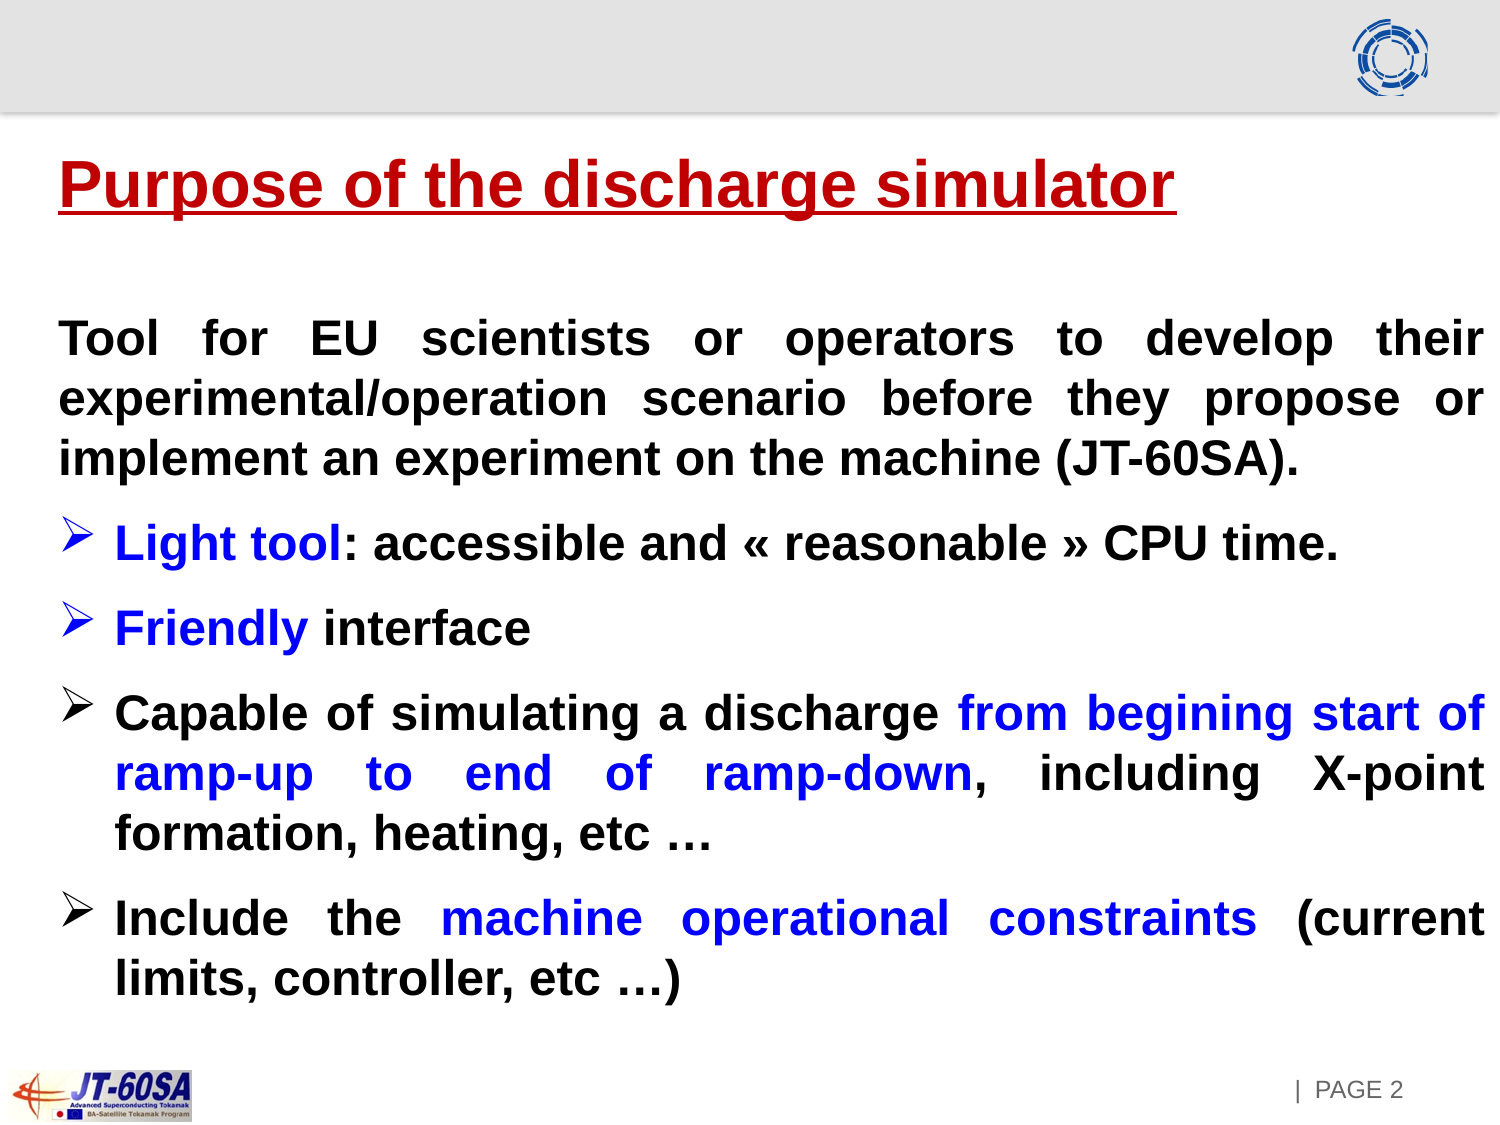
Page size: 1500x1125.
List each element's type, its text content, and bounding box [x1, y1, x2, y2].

picture [8, 1070, 192, 1122]
text_box Purpose of the discharge simulator Tool for EU scientists or operators to develop their experimental/operation scenario before they propose or implement an experiment on the machine (JT-60SA). Light tool: accessible and « reasonable » CPU time. Friendly interface Capable of simulating a discharge from begining start of ramp-up to end of ramp-down, including X-point formation, heating, etc … Include the machine operational constraints (current limits, controller, etc …) [43, 133, 1500, 1013]
